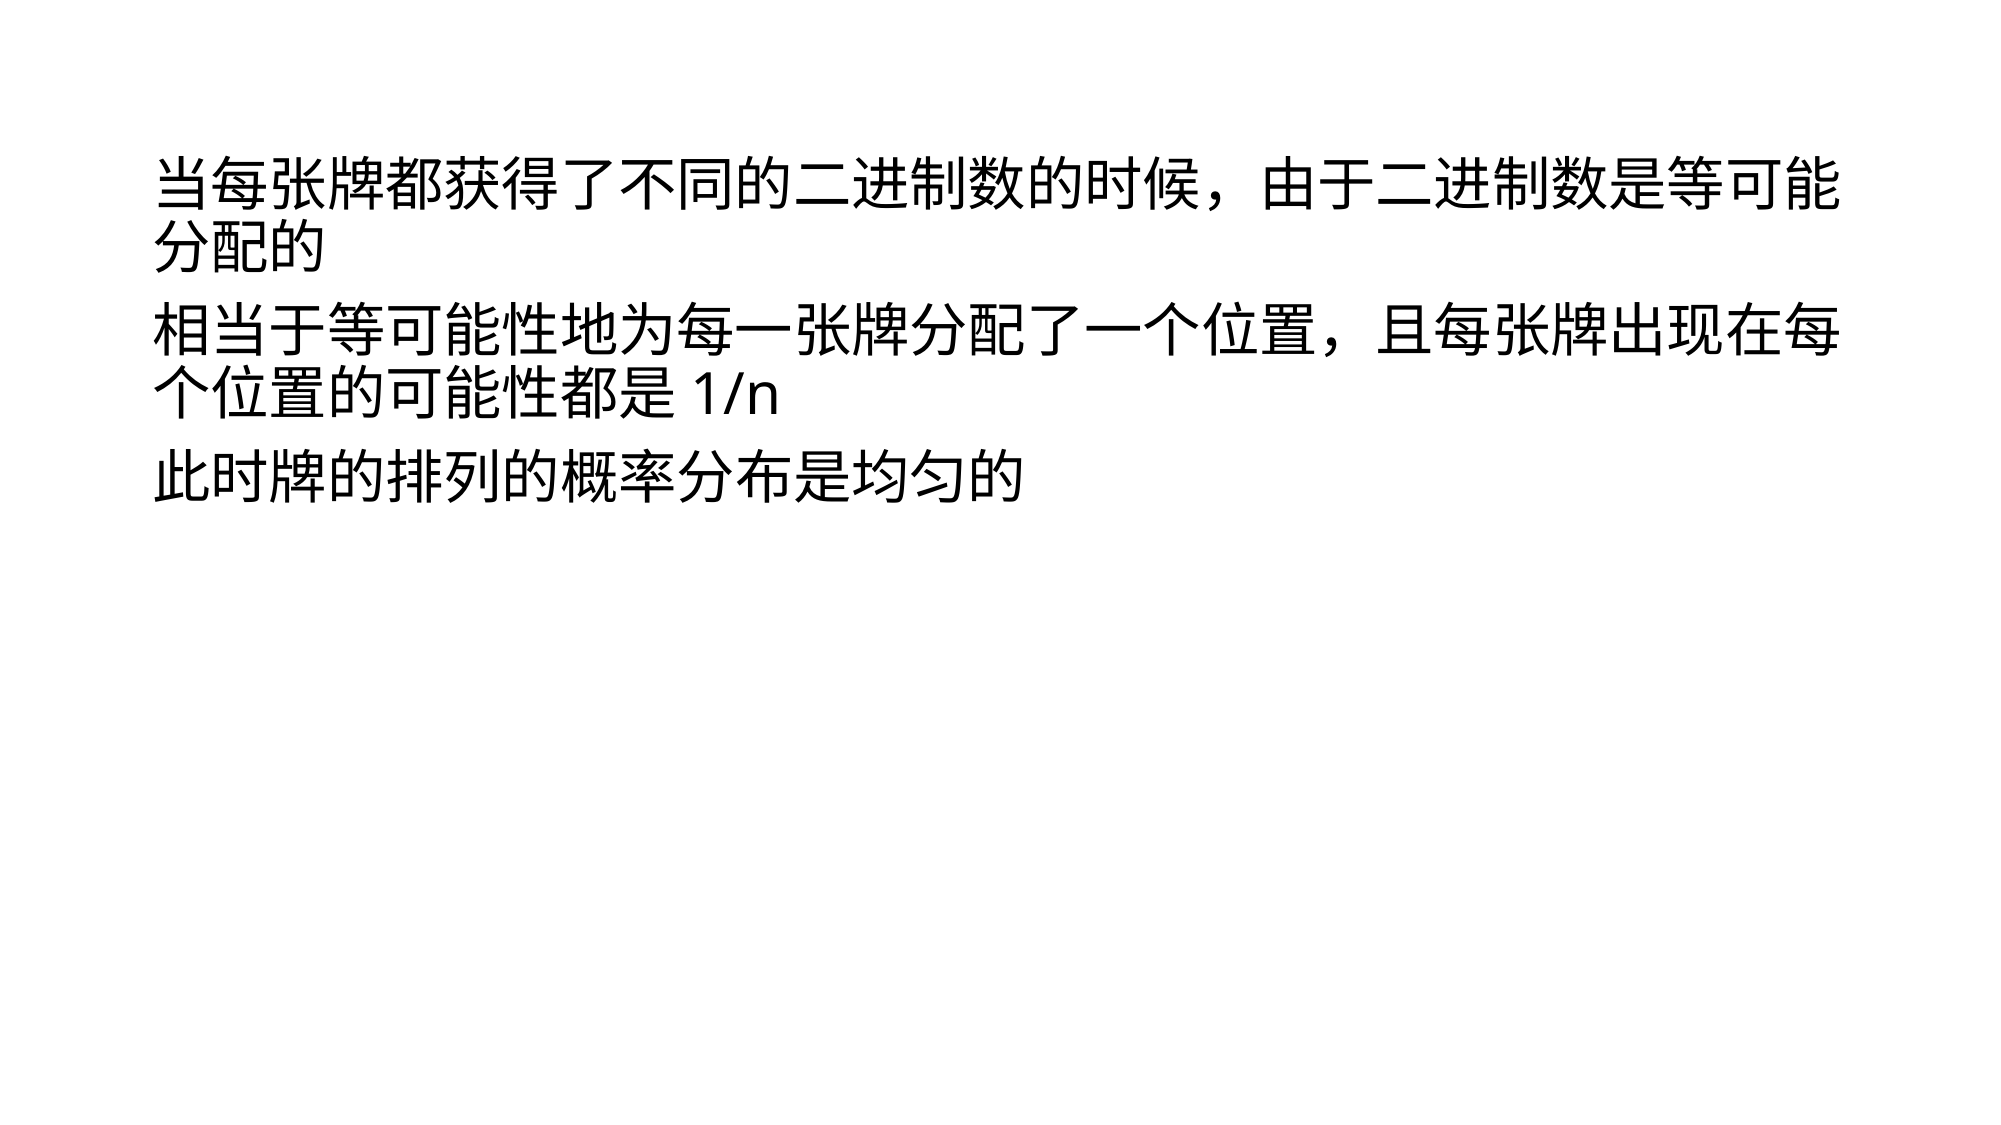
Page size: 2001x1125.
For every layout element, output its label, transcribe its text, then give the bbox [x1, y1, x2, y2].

list 当每张牌都获得了不同的二进制数的时候，由于二进制数是等可能分配的 相当于等可能性地为每一张牌分配了一个位置，且每张牌出现在每个位置的可能性都是1/n 此时牌的排列的概率分布是均匀的 [137, 147, 1863, 1014]
